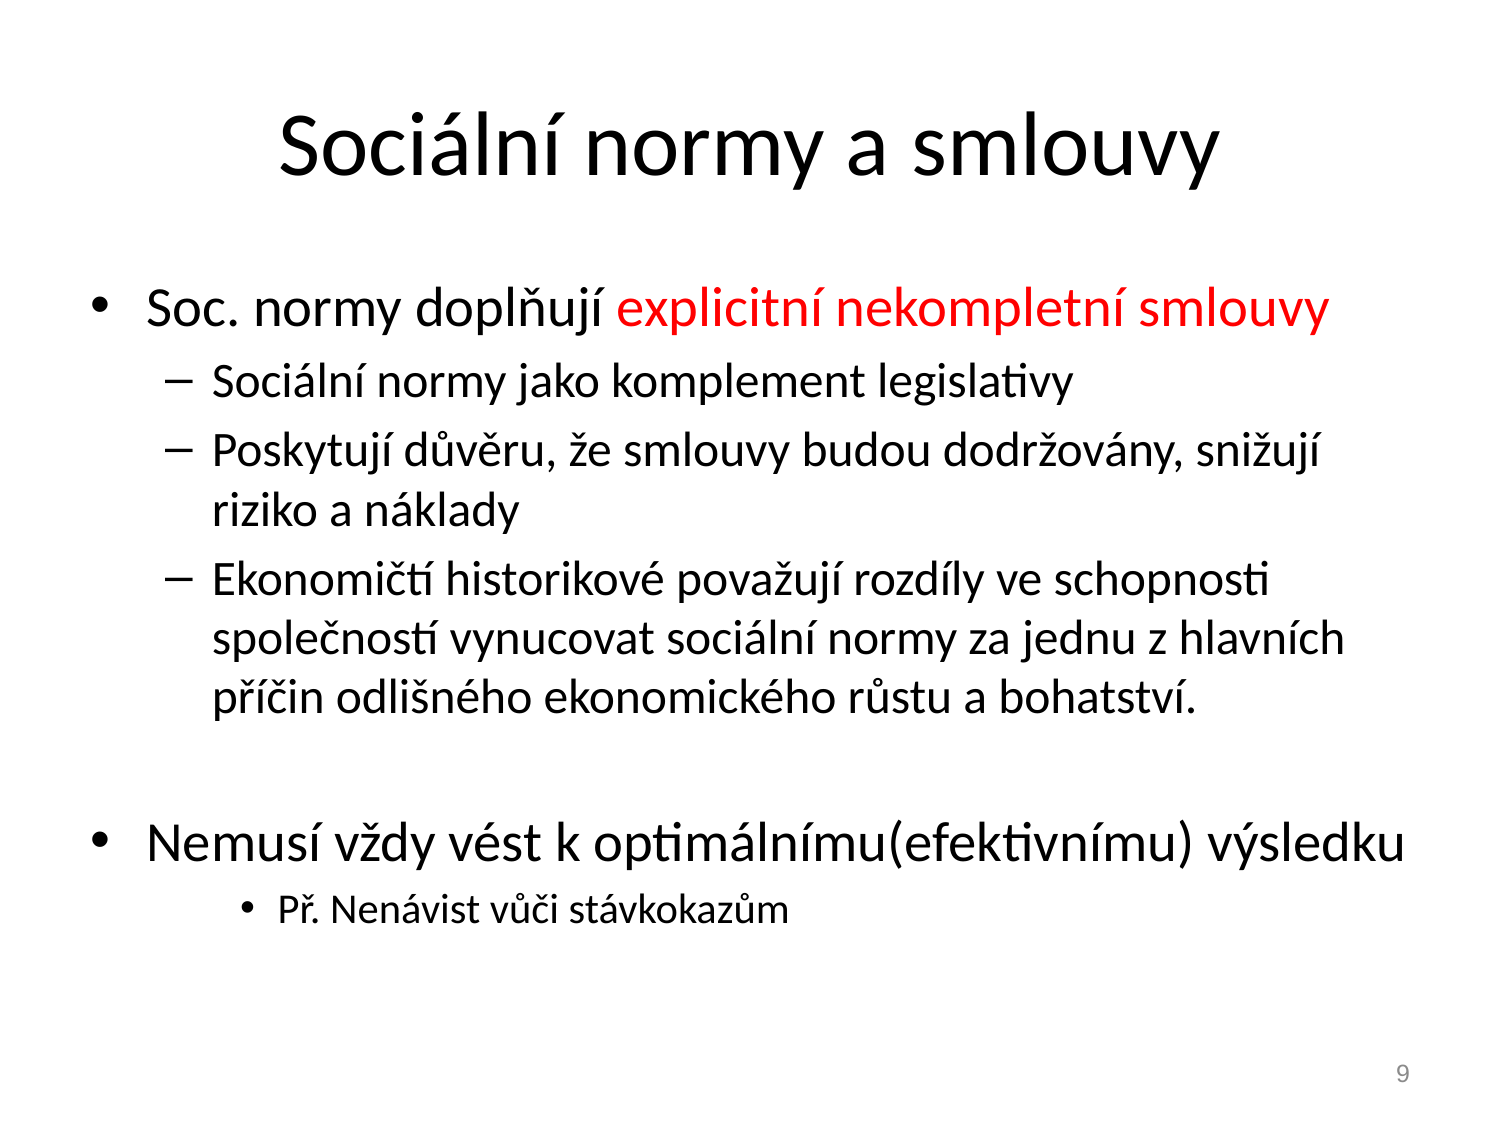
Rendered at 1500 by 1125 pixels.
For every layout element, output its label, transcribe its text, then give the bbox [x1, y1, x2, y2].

list Soc. normy doplňují explicitní nekompletní smlouvy Sociální normy jako komplement legislativy Poskytují důvěru, že smlouvy budou dodržovány, snižují riziko a náklady Ekonomičtí historikové považují rozdíly ve schopnosti společností vynucovat sociální normy za jednu z hlavních příčin odlišného ekonomického růstu a bohatství. Nemusí vždy vést k optimálnímu(efektivnímu) výsledku Př. Nenávist vůči stávkokazům [75, 262, 1425, 1005]
title Sociální normy a smlouvy [75, 45, 1425, 233]
slide_number 9 [1074, 1042, 1425, 1103]
